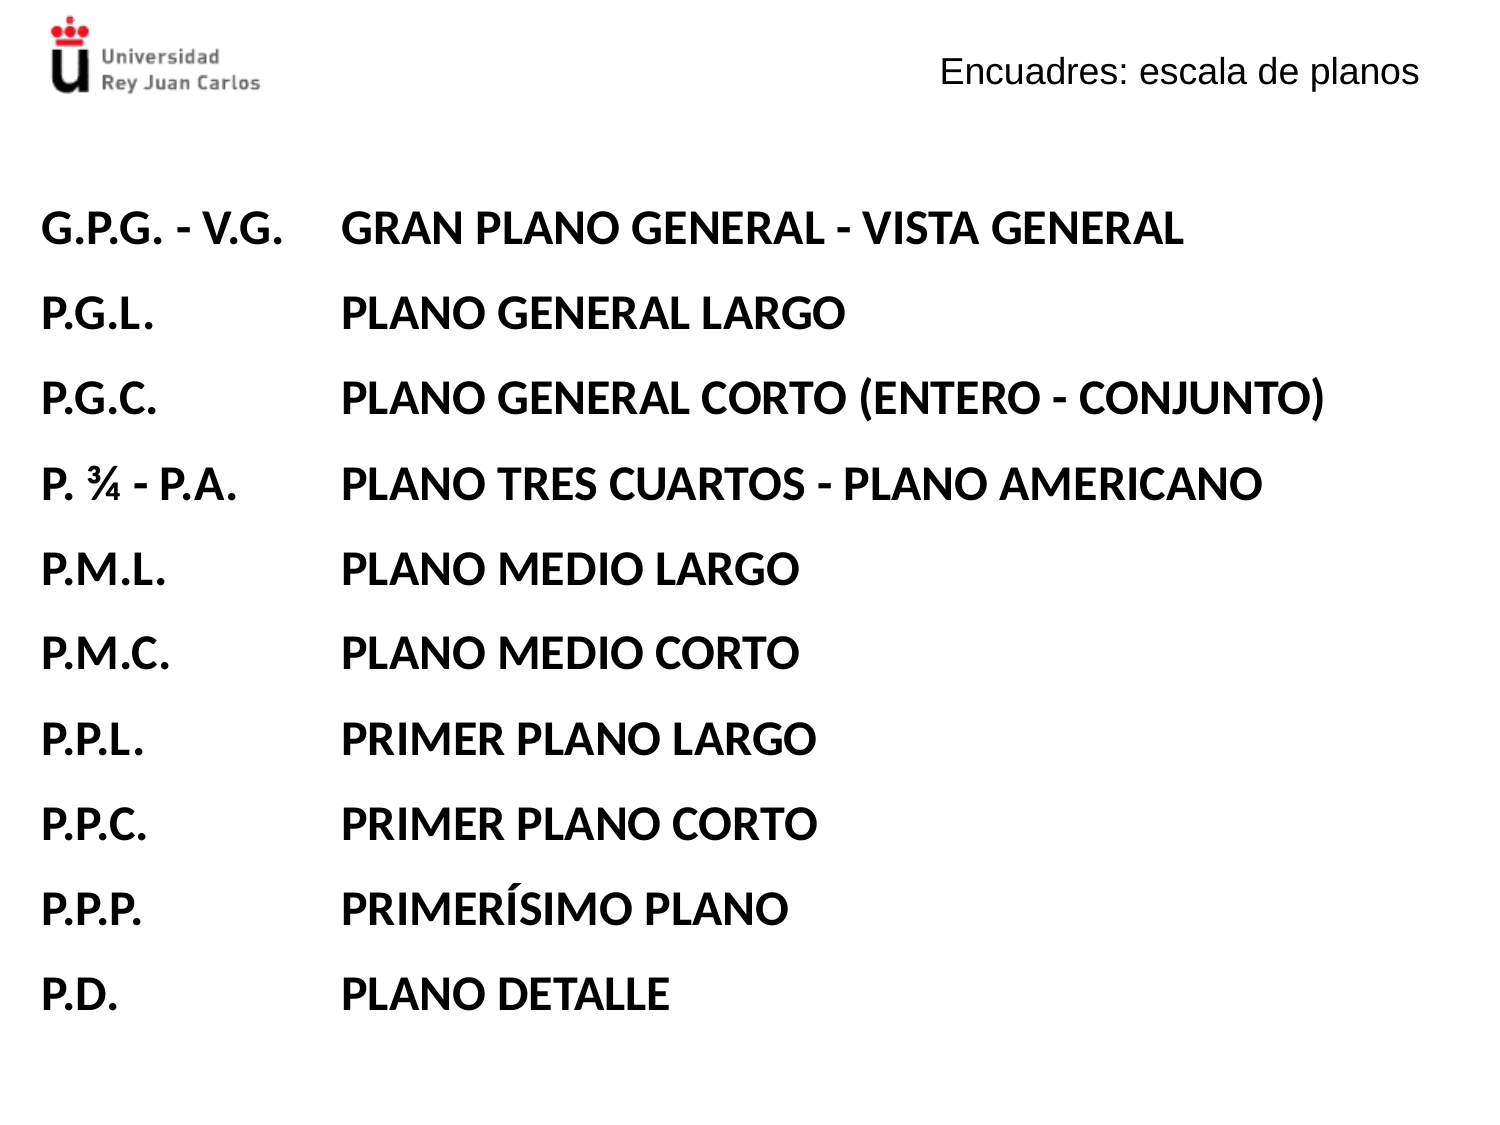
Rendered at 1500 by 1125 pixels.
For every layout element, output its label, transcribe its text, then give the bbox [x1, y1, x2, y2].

text_box G.P.G. - V.G. GRAN PLANO GENERAL - VISTA GENERAL P.G.L. PLANO GENERAL LARGO P.G.C. PLANO GENERAL CORTO (ENTERO - CONJUNTO) P. ¾ - P.A. PLANO TRES CUARTOS - PLANO AMERICANO P.M.L. PLANO MEDIO LARGO P.M.C. PLANO MEDIO CORTO P.P.L. PRIMER PLANO LARGO P.P.C. PRIMER PLANO CORTO P.P.P. PRIMERÍSIMO PLANO P.D. PLANO DETALLE [26, 187, 1500, 1028]
text_box Encuadres: escala de planos [924, 39, 1438, 100]
picture [26, 5, 290, 113]
